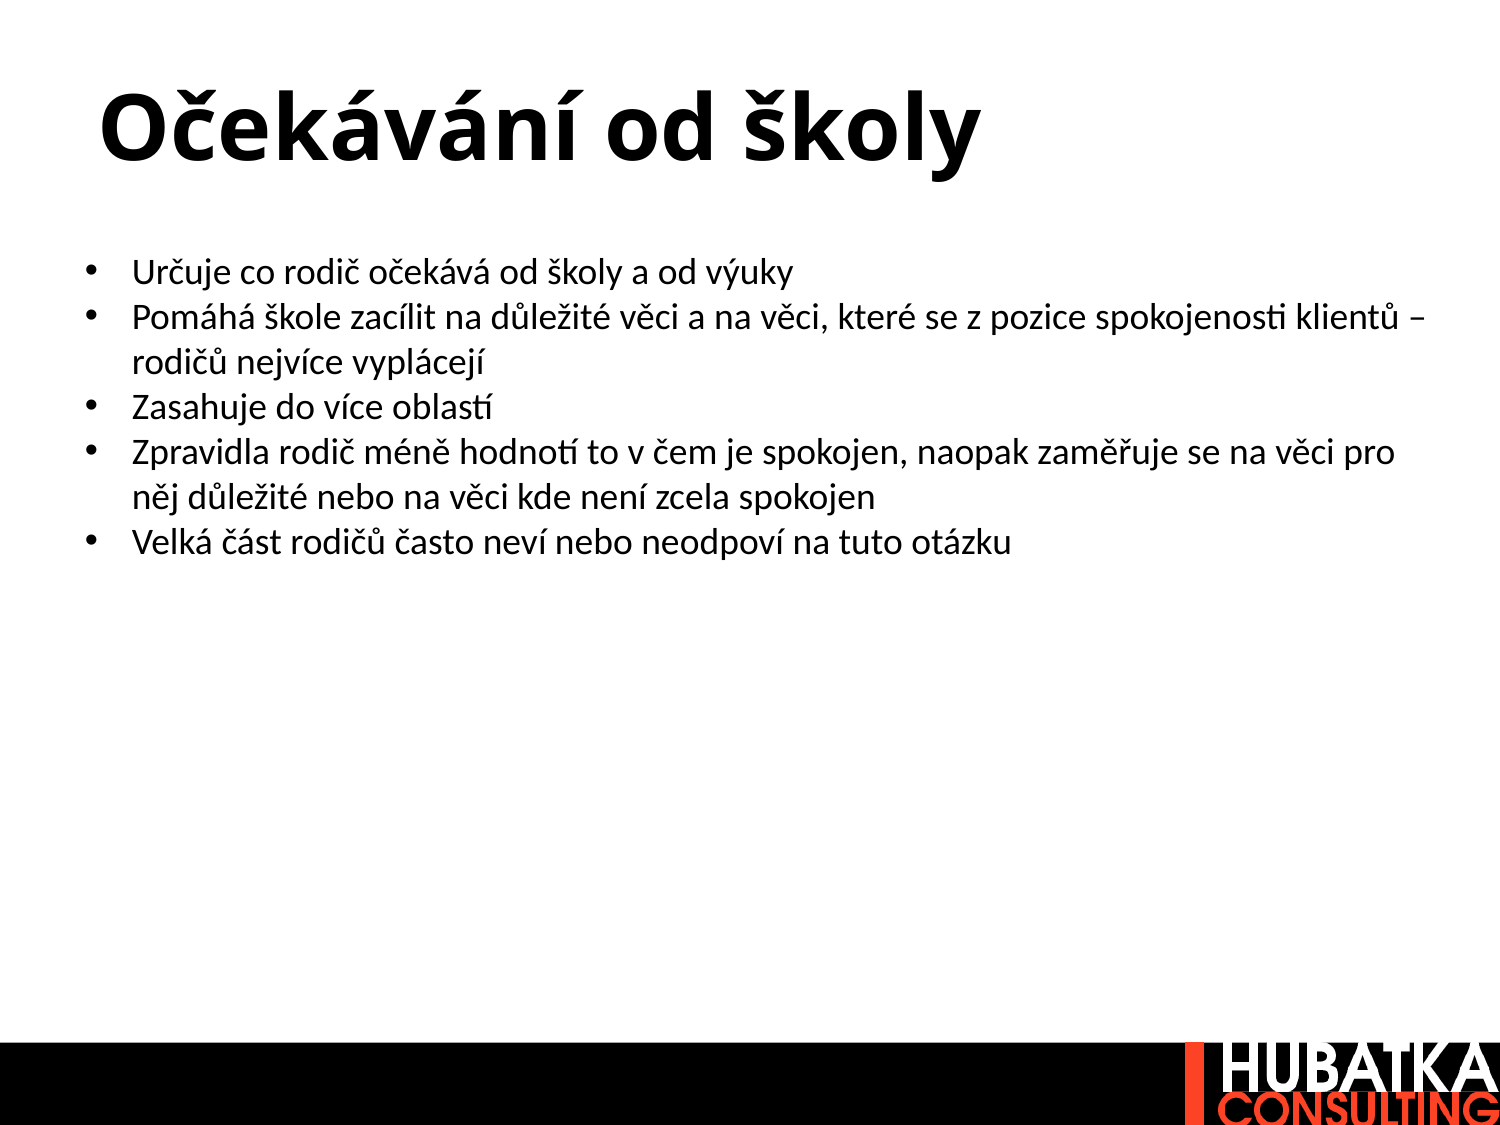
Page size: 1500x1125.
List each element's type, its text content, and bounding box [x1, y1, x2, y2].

picture [1185, 1042, 1500, 1125]
title Očekávání od školy [82, 22, 1377, 239]
text_box Určuje co rodič očekává od školy a od výuky Pomáhá škole zacílit na důležité věci a na věci, které se z pozice spokojenosti klientů – rodičů nejvíce vyplácejí Zasahuje do více oblastí Zpravidla rodič méně hodnotí to v čem je spokojen, naopak zaměřuje se na věci pro něj důležité nebo na věci kde není zcela spokojen Velká část rodičů často neví nebo neodpoví na tuto otázku [70, 239, 1452, 570]
